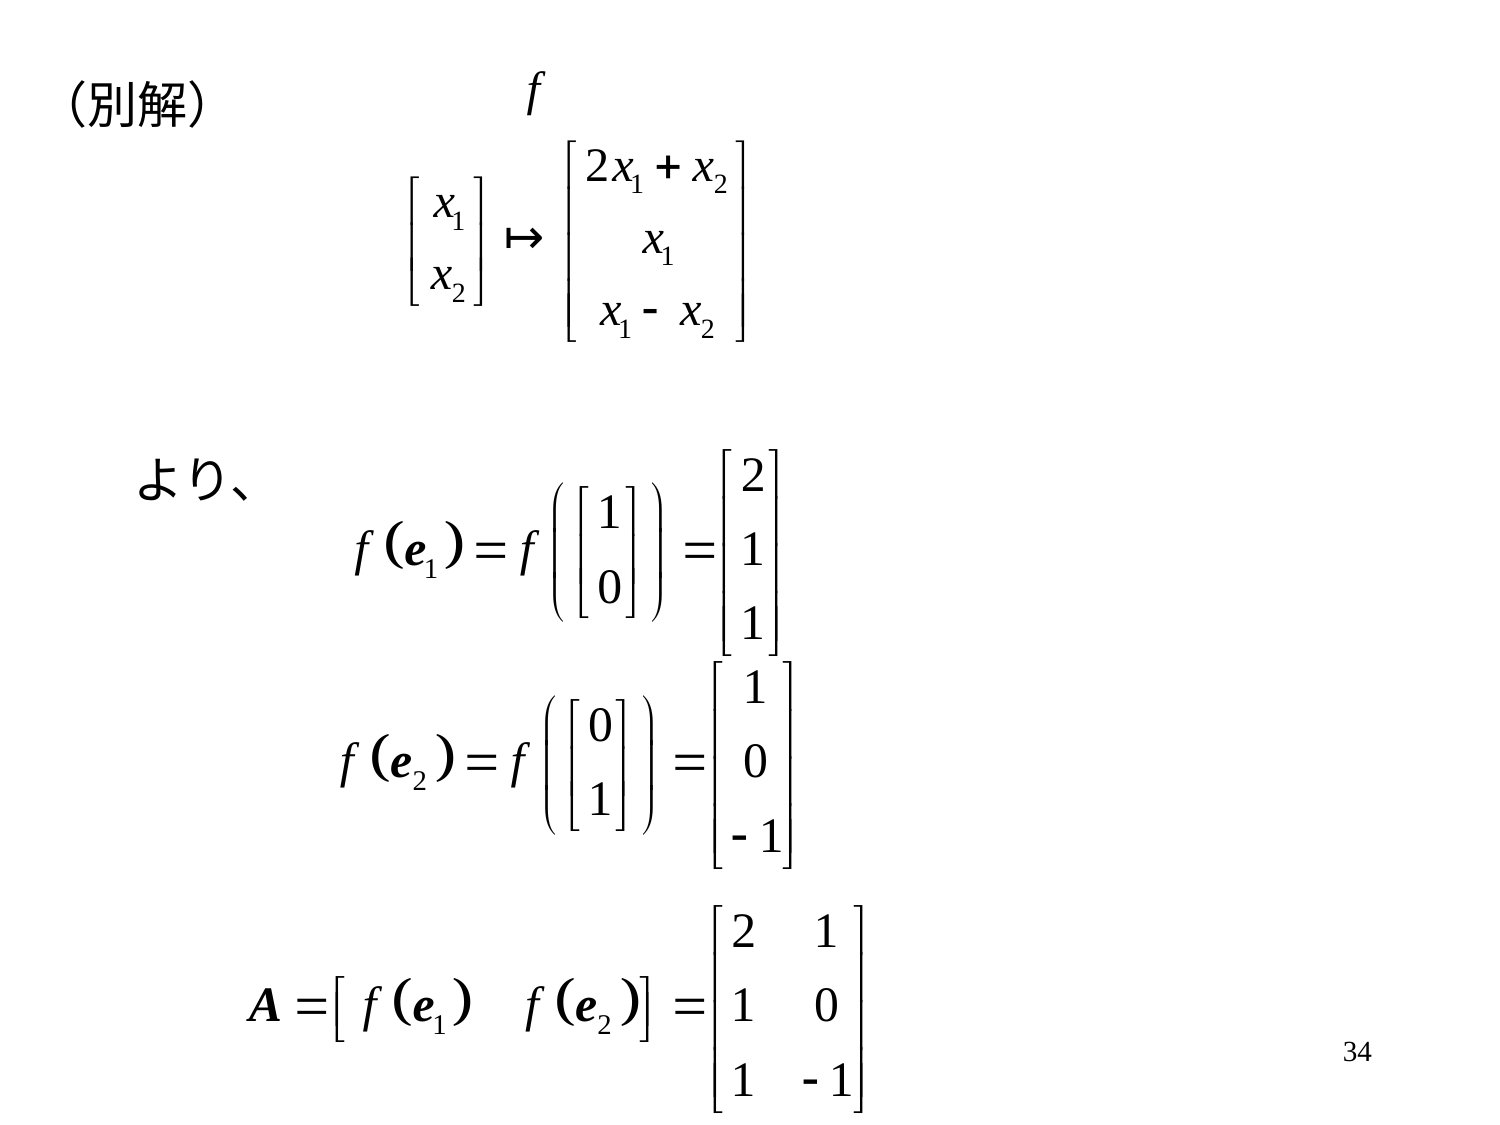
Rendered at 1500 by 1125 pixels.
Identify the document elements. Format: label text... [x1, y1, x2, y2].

text_box （別解） [22, 65, 253, 141]
text_box より、 [118, 440, 296, 516]
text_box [322, 649, 813, 882]
slide_number 34 [1074, 1024, 1388, 1101]
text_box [237, 893, 881, 1125]
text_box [399, 62, 763, 352]
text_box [337, 437, 798, 648]
